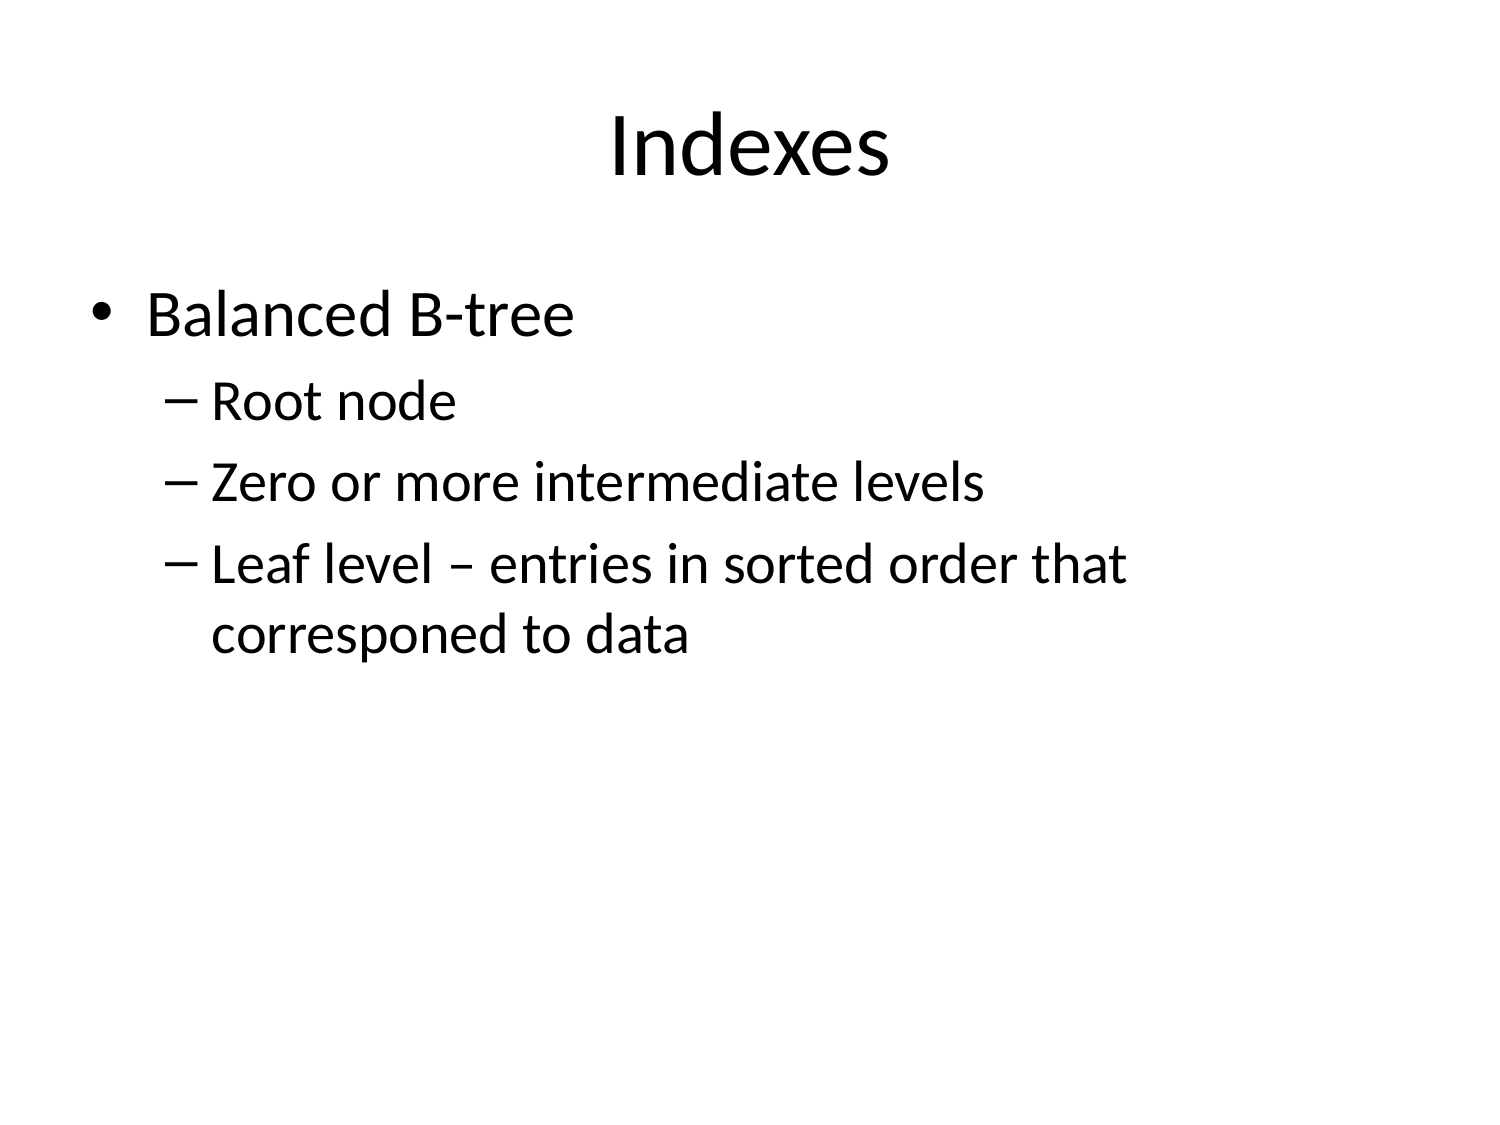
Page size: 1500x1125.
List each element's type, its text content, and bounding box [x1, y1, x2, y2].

title Indexes [75, 45, 1425, 233]
list Balanced B-tree Root node Zero or more intermediate levels Leaf level – entries in sorted order that corresponed to data [75, 262, 1425, 1005]
